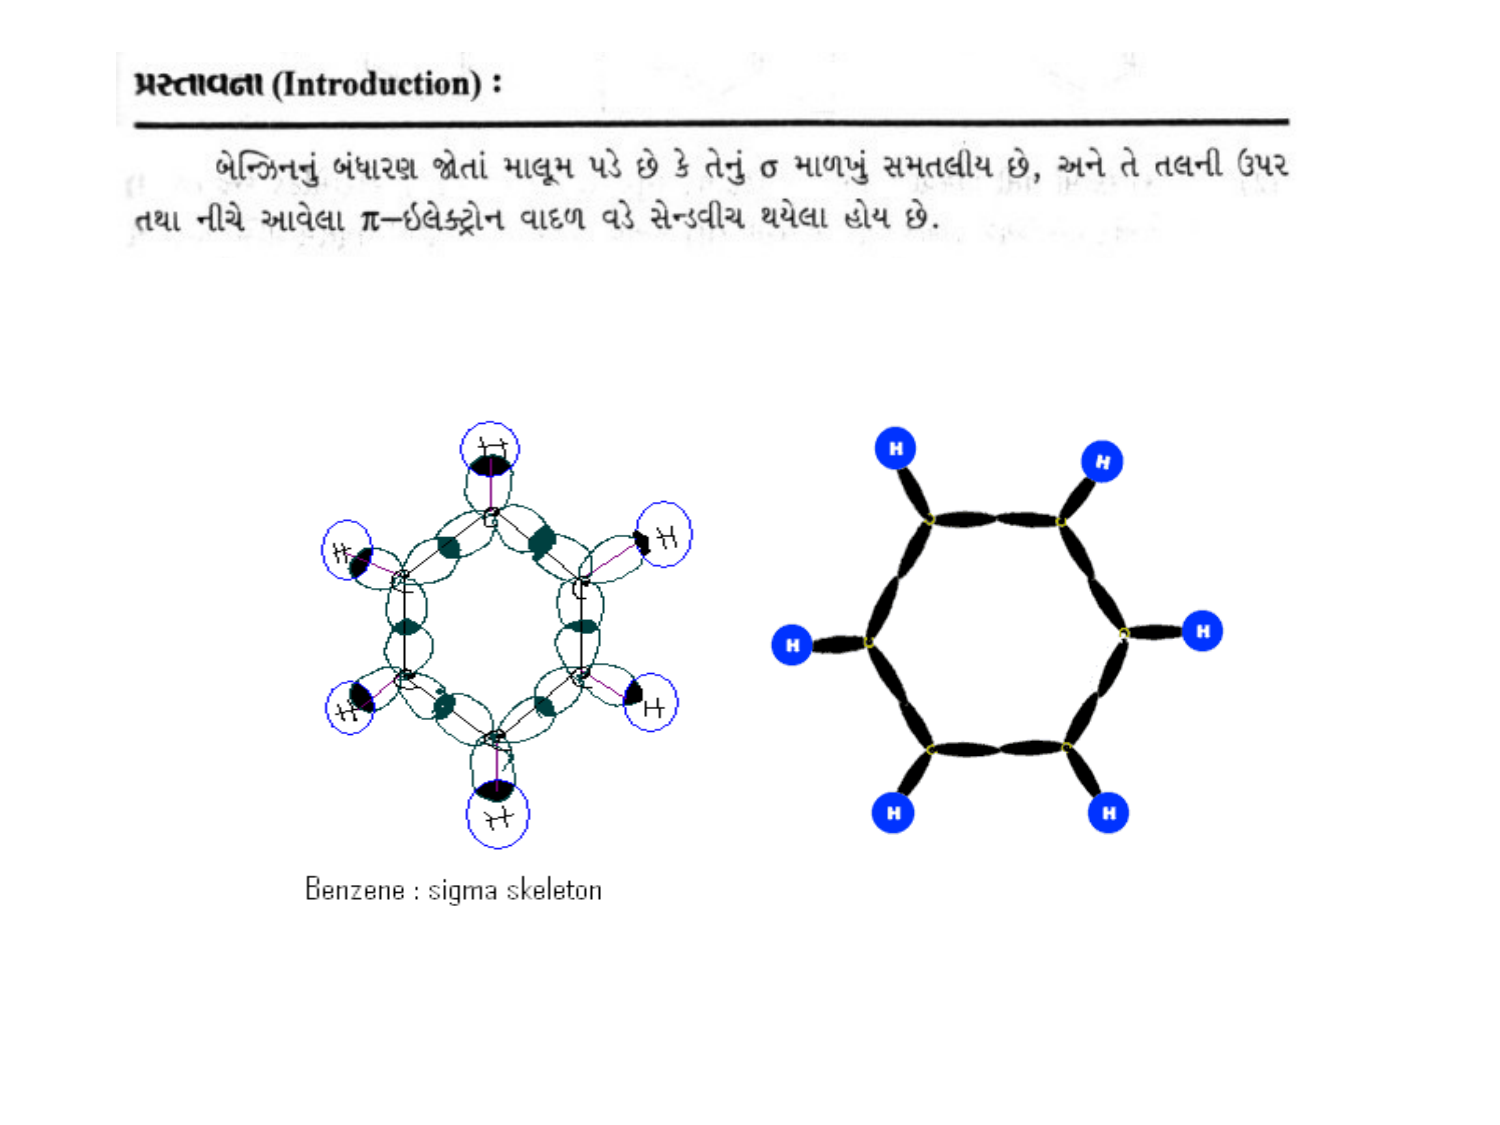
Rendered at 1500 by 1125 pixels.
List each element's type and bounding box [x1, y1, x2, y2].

text_box [269, 409, 1231, 931]
picture [115, 52, 1385, 258]
